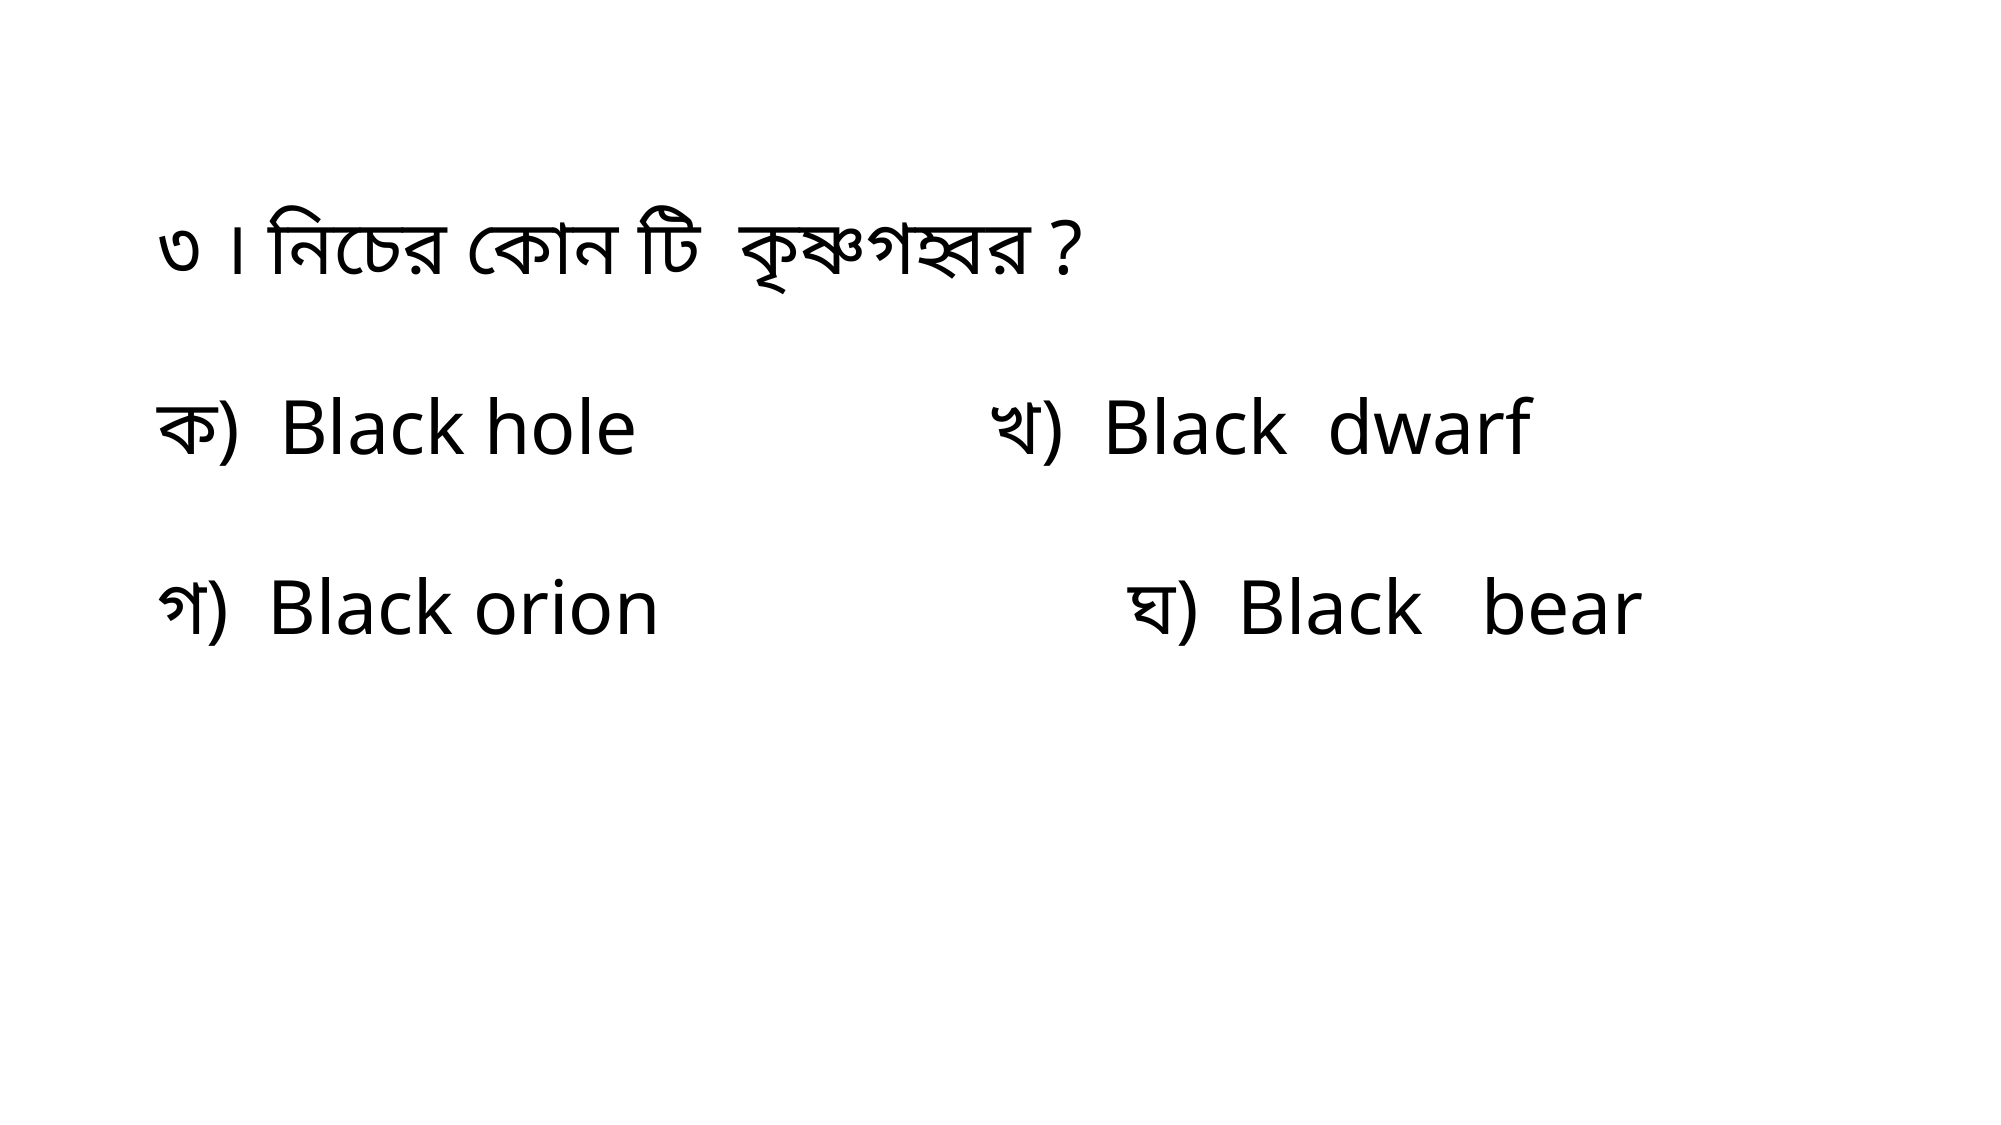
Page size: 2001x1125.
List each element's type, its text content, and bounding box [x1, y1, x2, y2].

text_box ৩ । নিচের কোন টি কৃষ্ণগহ্বর ? ক) Black hole খ) Black dwarf গ) Black orion ঘ) Black bear [142, 134, 1969, 842]
